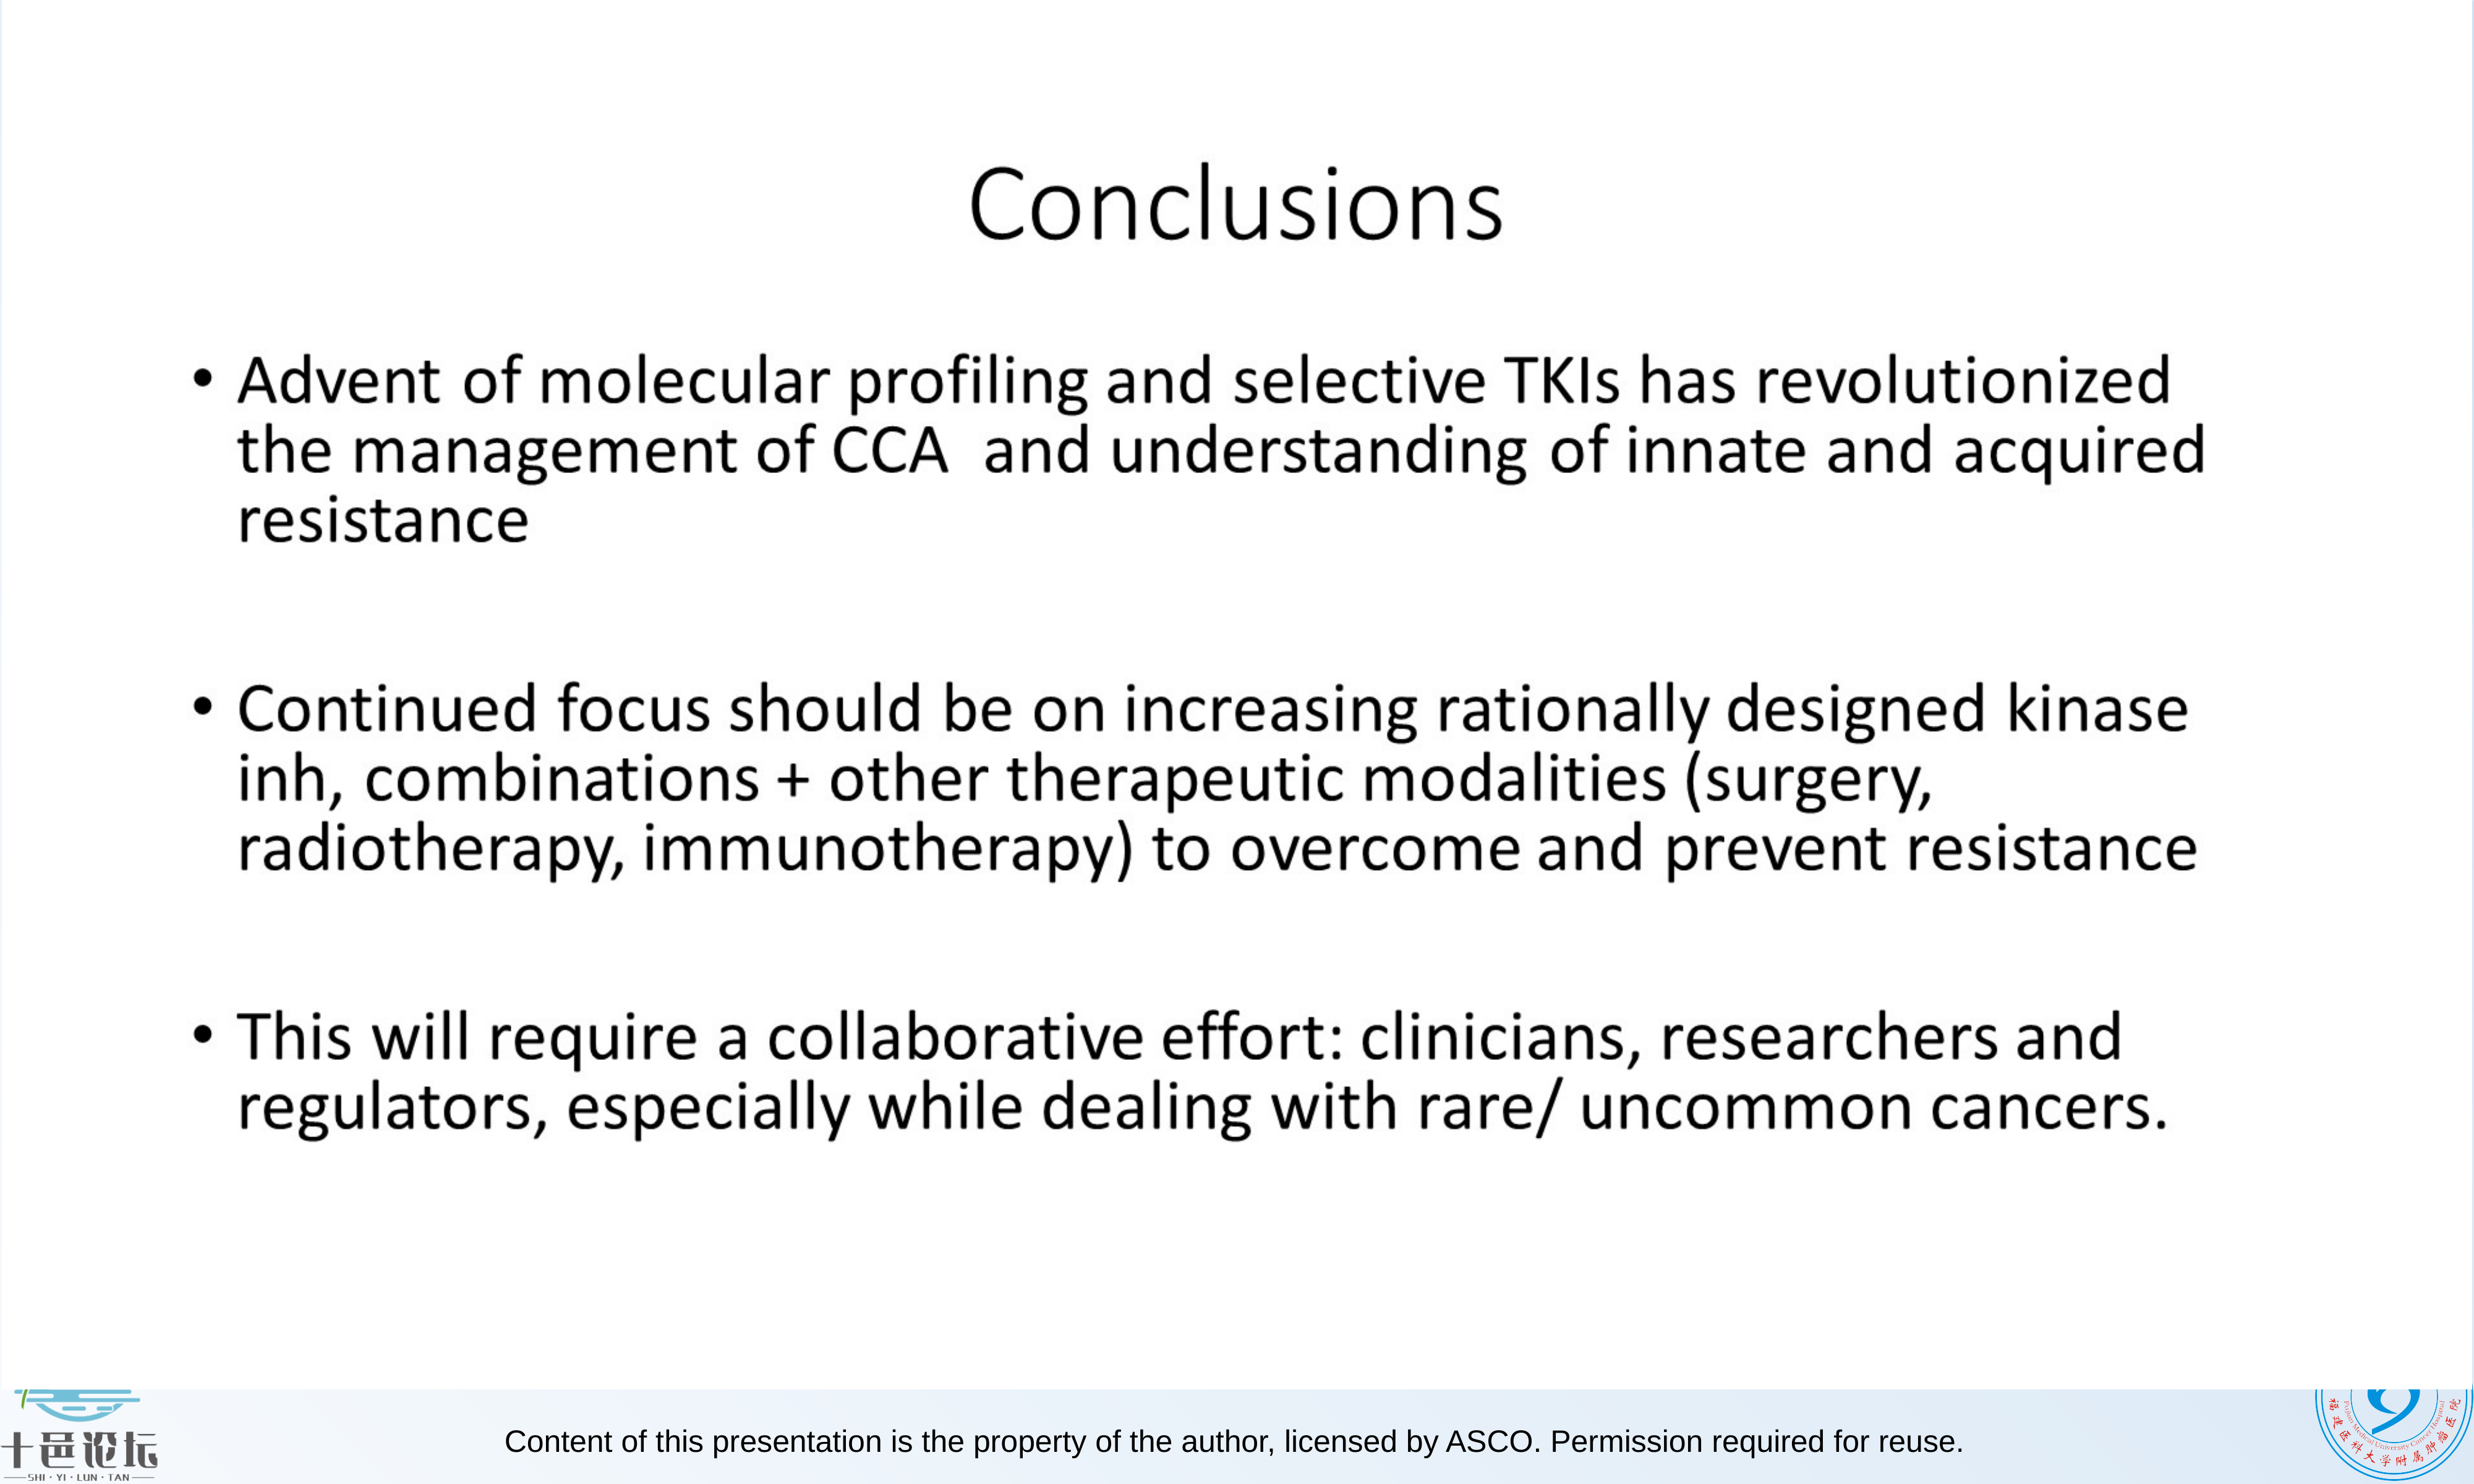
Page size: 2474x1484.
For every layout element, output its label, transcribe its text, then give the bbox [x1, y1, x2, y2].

picture [0, 1477, 158, 1481]
picture [2405, 1477, 2473, 1481]
picture [2315, 1477, 2384, 1481]
text_box Content of this presentation is the property of the author, licensed by ASCO. Permission required for reuse. [0, 1399, 2474, 1477]
picture [0, 0, 2473, 1399]
